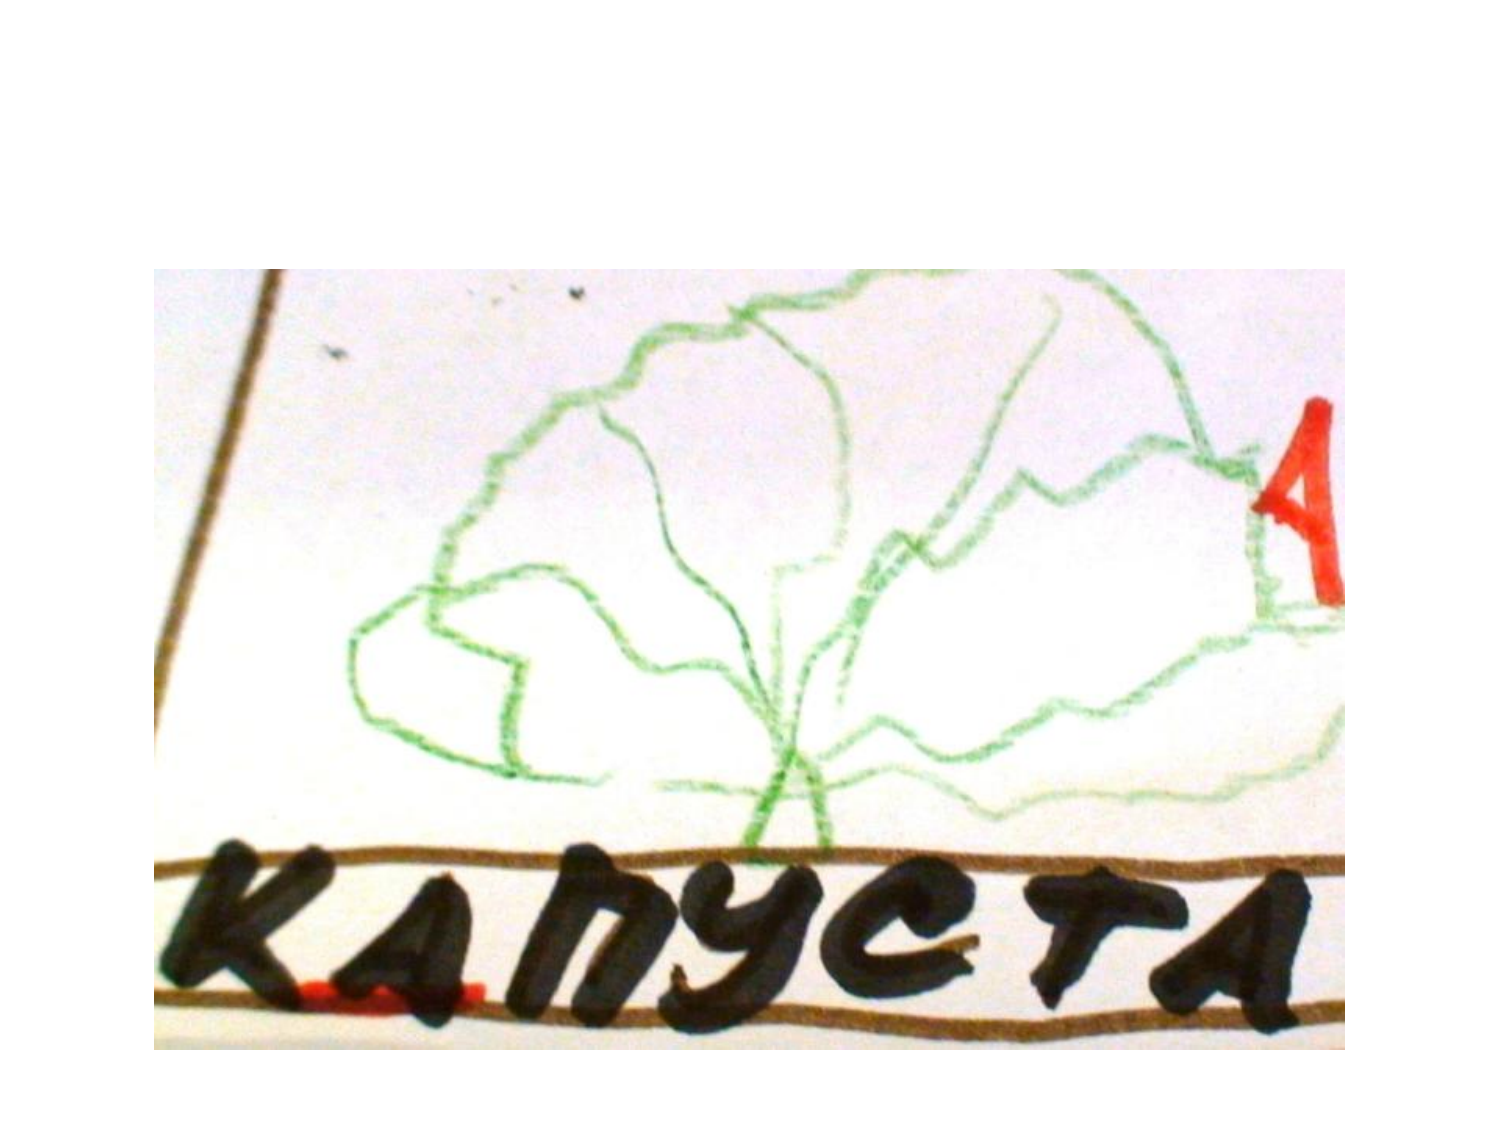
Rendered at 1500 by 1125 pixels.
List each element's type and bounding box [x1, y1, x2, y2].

picture [154, 269, 1346, 1051]
